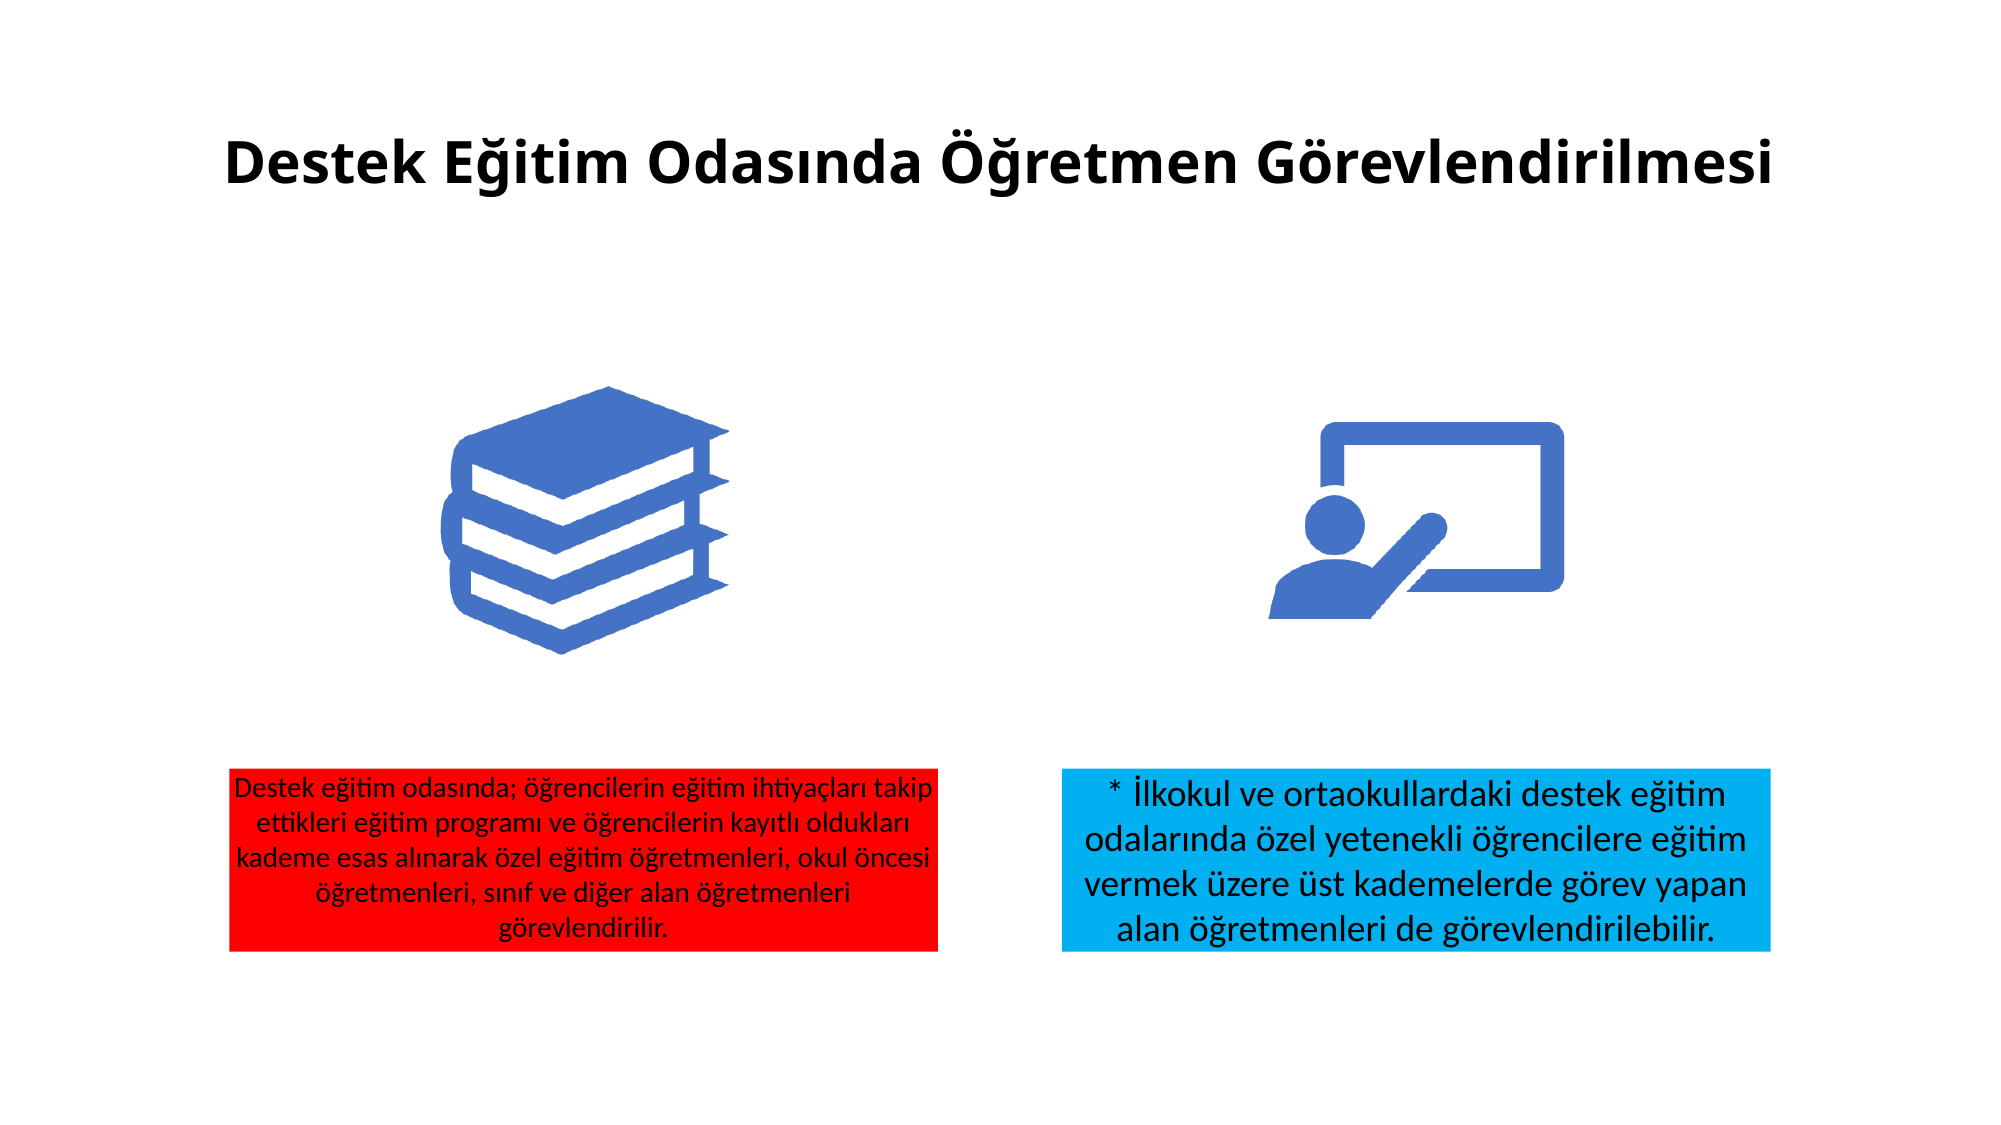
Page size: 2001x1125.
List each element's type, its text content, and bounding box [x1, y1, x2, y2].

title Destek Eğitim Odasında Öğretmen Görevlendirilmesi [137, 59, 1863, 278]
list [137, 299, 1863, 1014]
